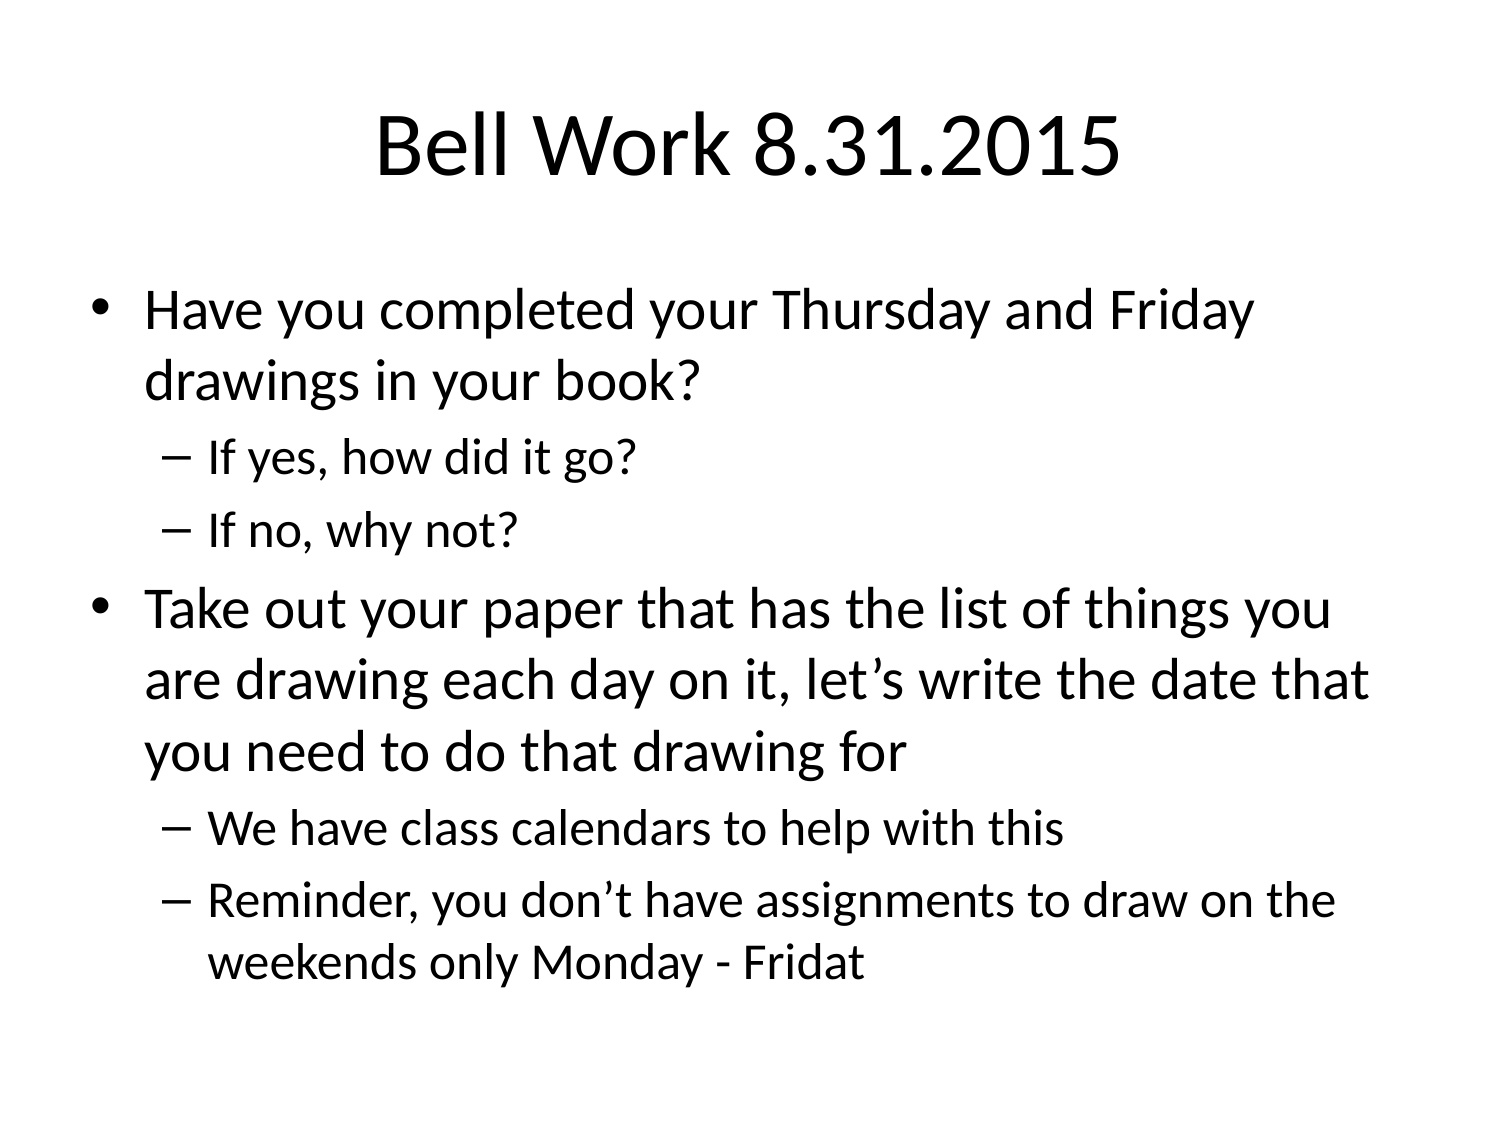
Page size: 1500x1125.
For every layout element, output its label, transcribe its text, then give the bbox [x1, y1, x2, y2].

list Have you completed your Thursday and Friday drawings in your book? If yes, how did it go? If no, why not? Take out your paper that has the list of things you are drawing each day on it, let’s write the date that you need to do that drawing for We have class calendars to help with this Reminder, you don’t have assignments to draw on the weekends only Monday - Fridat [75, 262, 1425, 1005]
title Bell Work 8.31.2015 [75, 45, 1425, 233]
